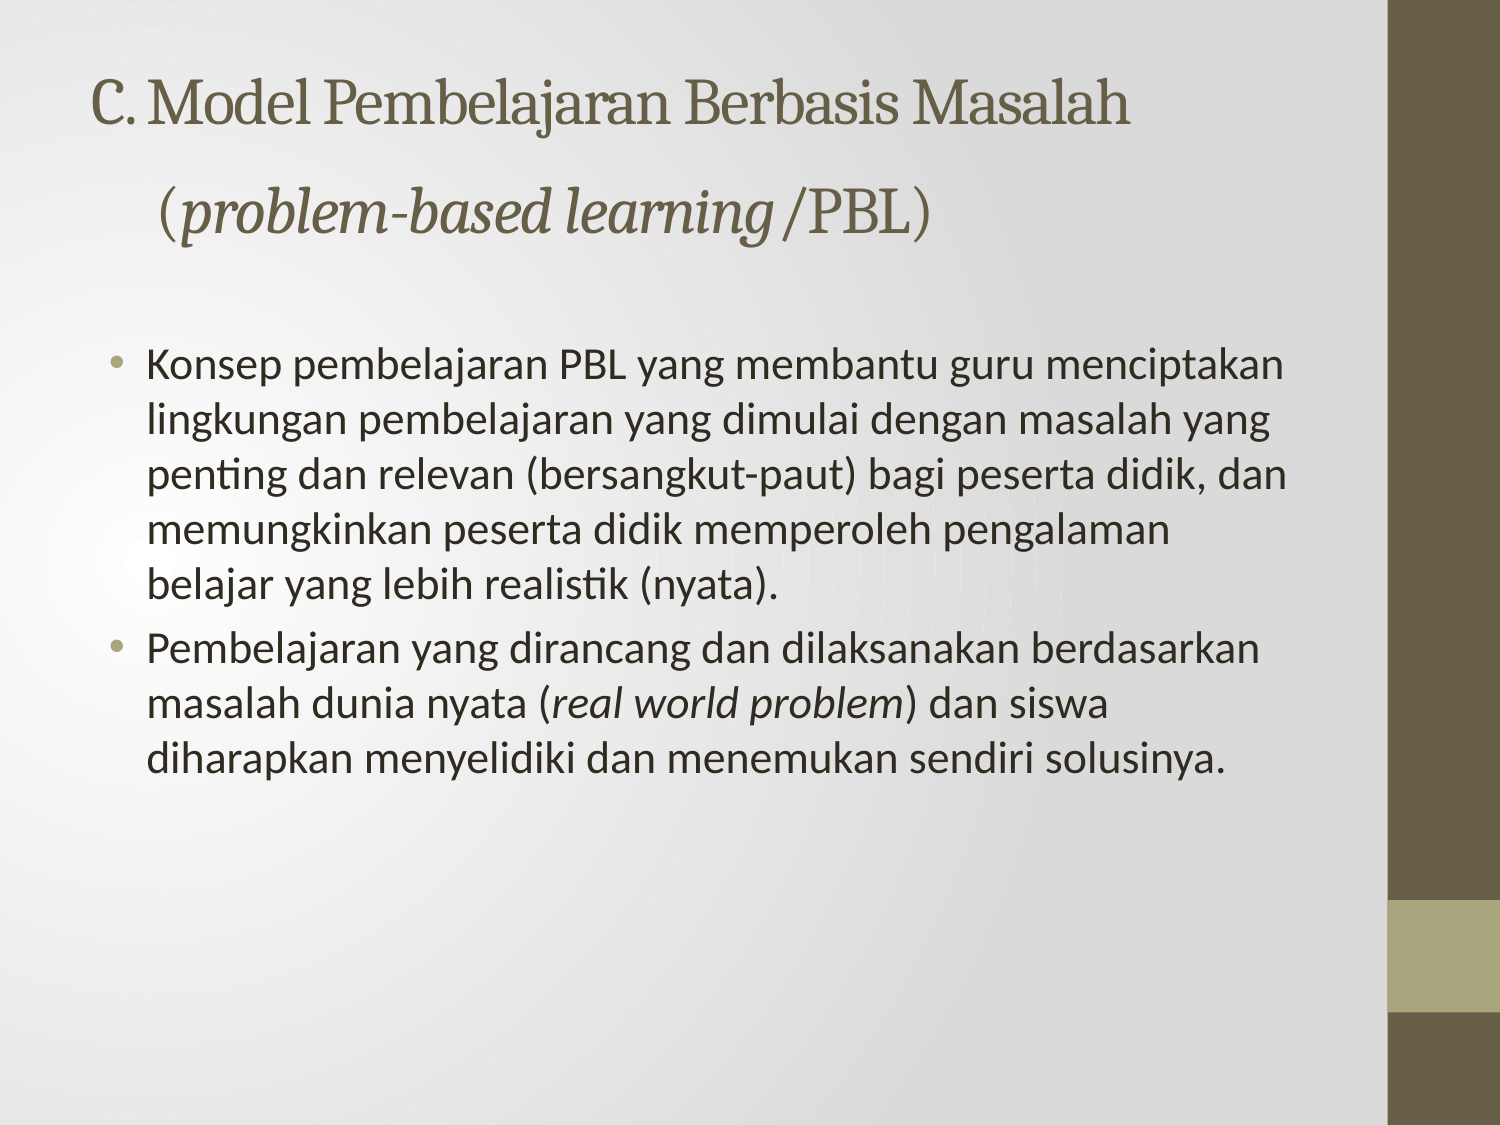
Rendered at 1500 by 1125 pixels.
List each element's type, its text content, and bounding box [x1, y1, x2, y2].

list Konsep pembelajaran PBL yang membantu guru menciptakan lingkungan pembelajaran yang dimulai dengan masalah yang penting dan relevan (bersangkut-paut) bagi peserta didik, dan memungkinkan peserta didik memperoleh pengalaman belajar yang lebih realistik (nyata). Pembelajaran yang dirancang dan dilaksanakan berdasarkan masalah dunia nyata (real world problem) dan siswa diharapkan menyelidiki dan menemukan sendiri solusinya. [75, 262, 1325, 1050]
title C. Model Pembelajaran Berbasis Masalah (problem-based learning/PBL) [76, 4, 1327, 192]
